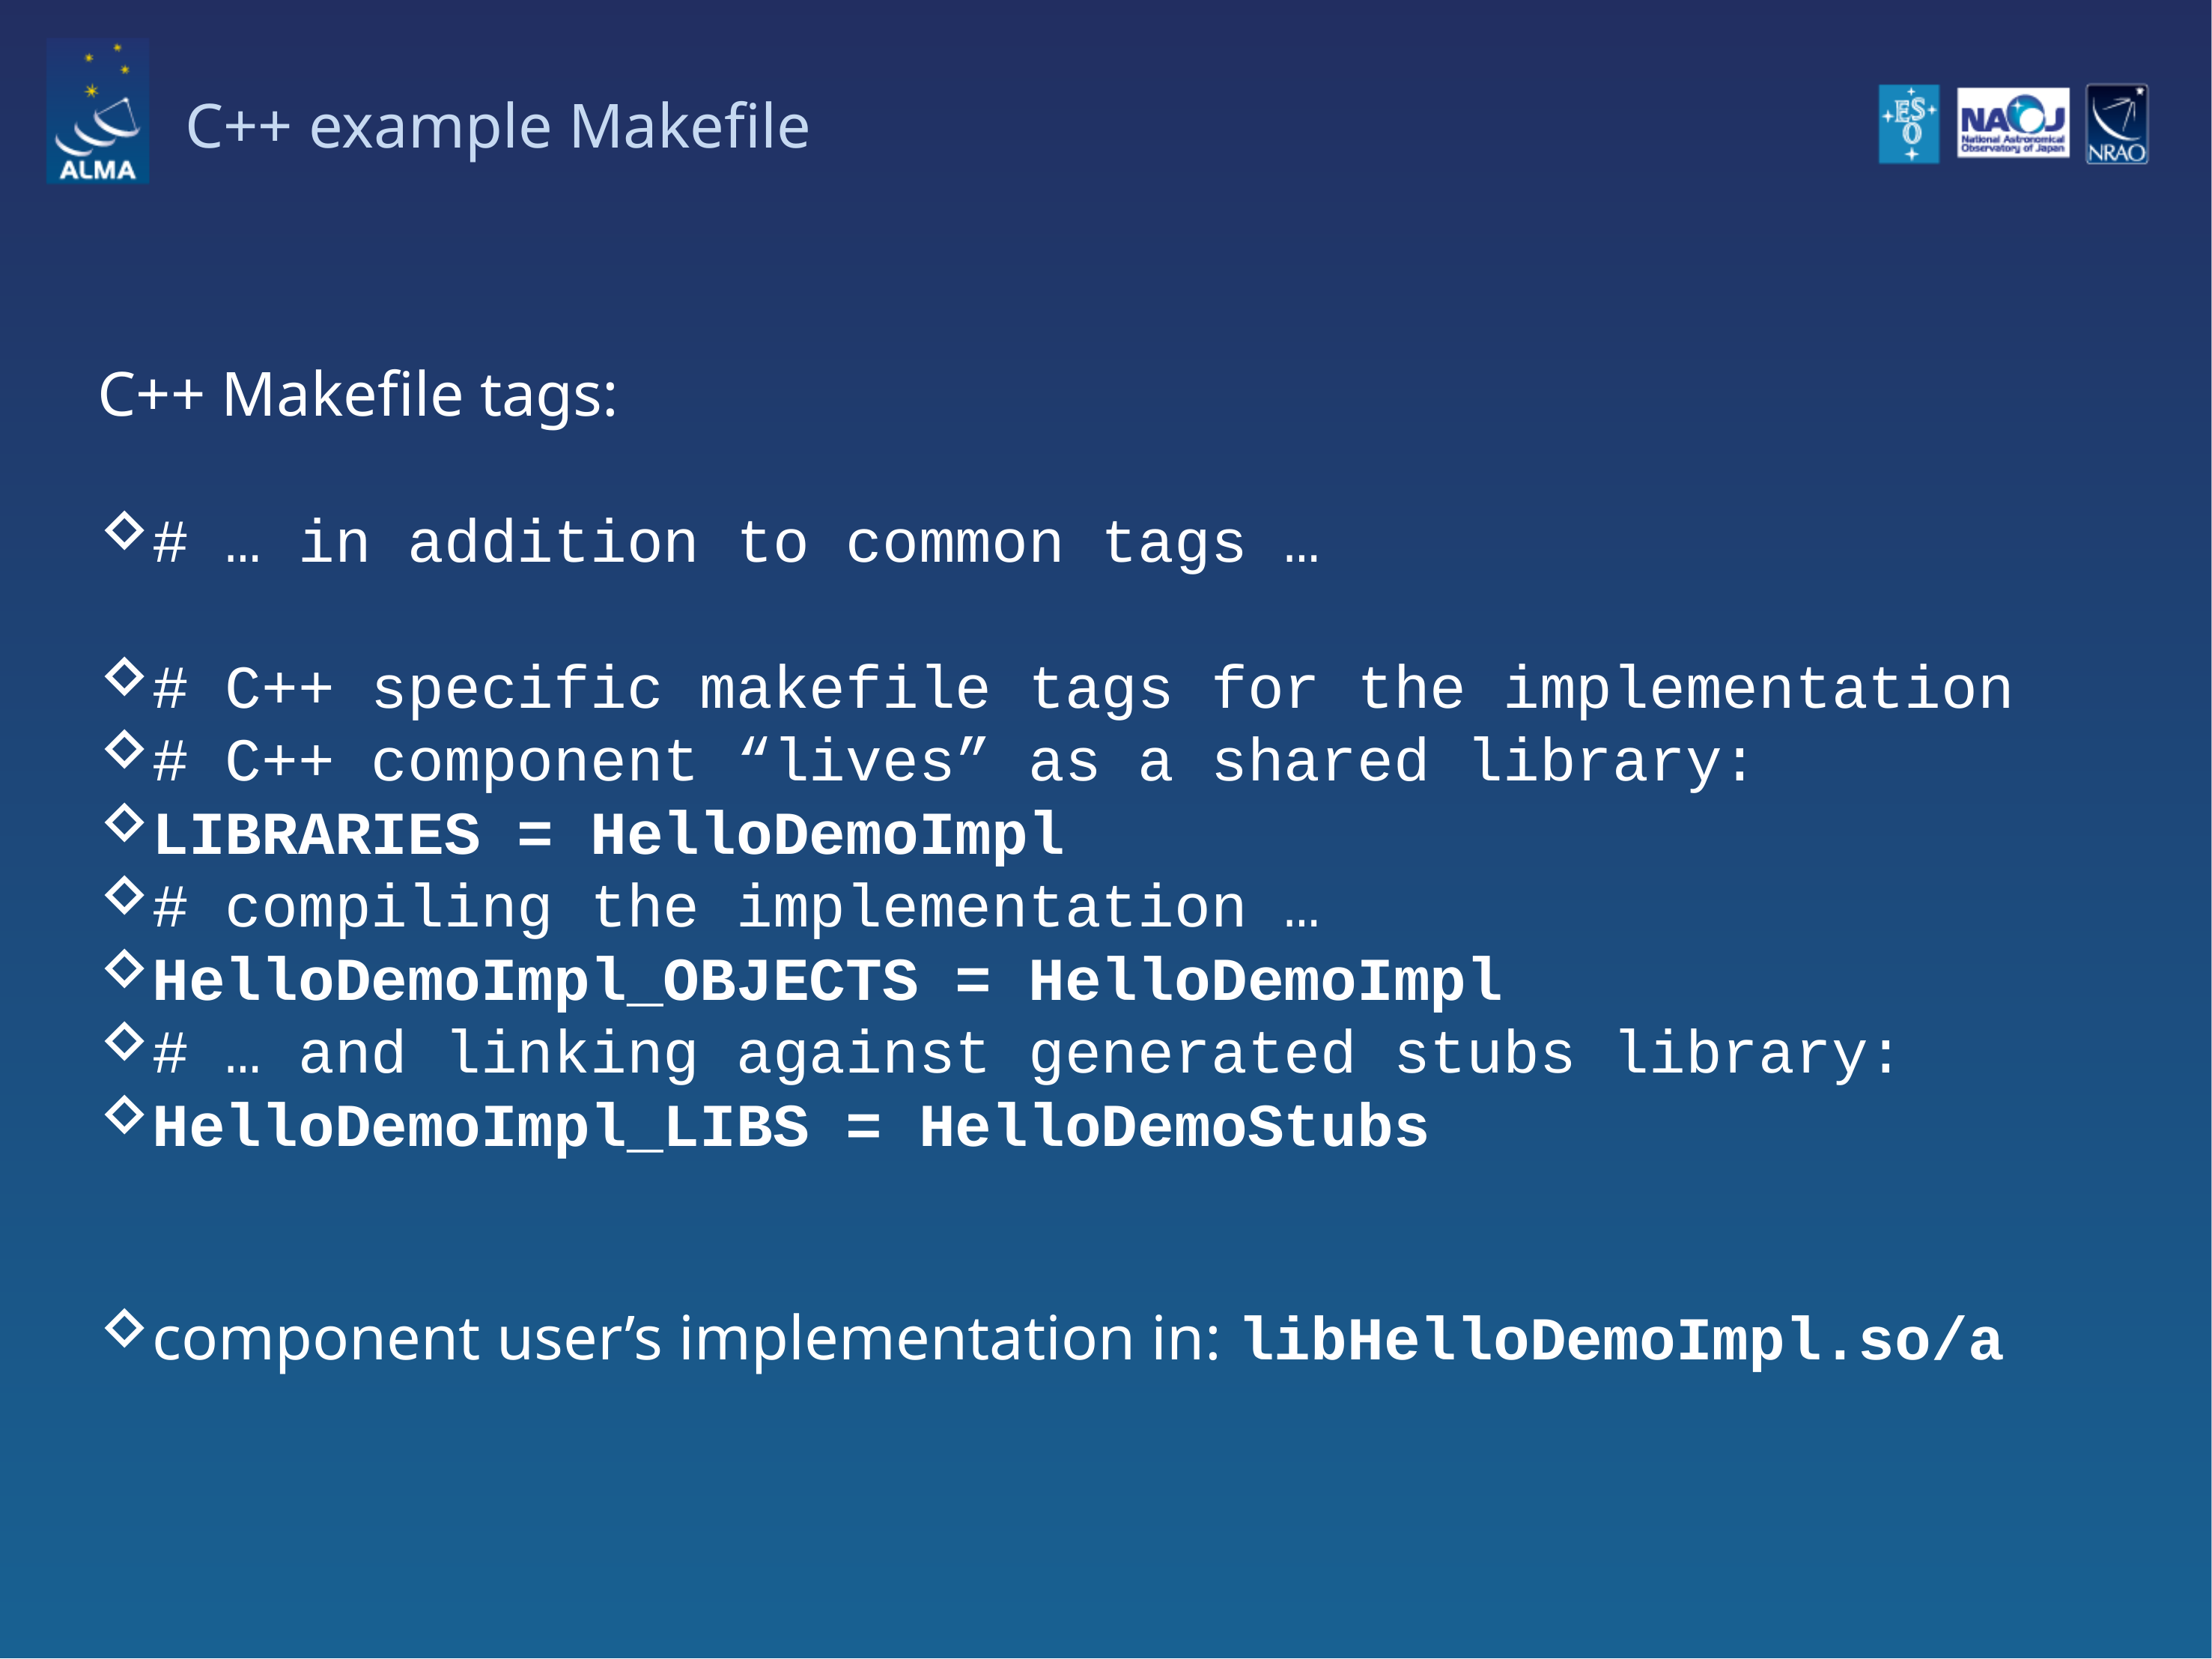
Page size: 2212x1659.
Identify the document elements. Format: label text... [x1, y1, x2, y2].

picture [0, 0, 2212, 1658]
text_box C++ example Makefile [160, 73, 1855, 173]
text_box C++ Makefile tags: # … in addition to common tags … # C++ specific makefile tags for the implementation # C++ component “lives” as a shared library: LIBRARIES = HelloDemoImpl # compiling the implementation … HelloDemoImpl_OBJECTS = HelloDemoImpl # … and linking against generated stubs library: HelloDemoImpl_LIBS = HelloDemoStubs component user’s implementation in: libHelloDemoImpl.so/a [86, 349, 2130, 1201]
